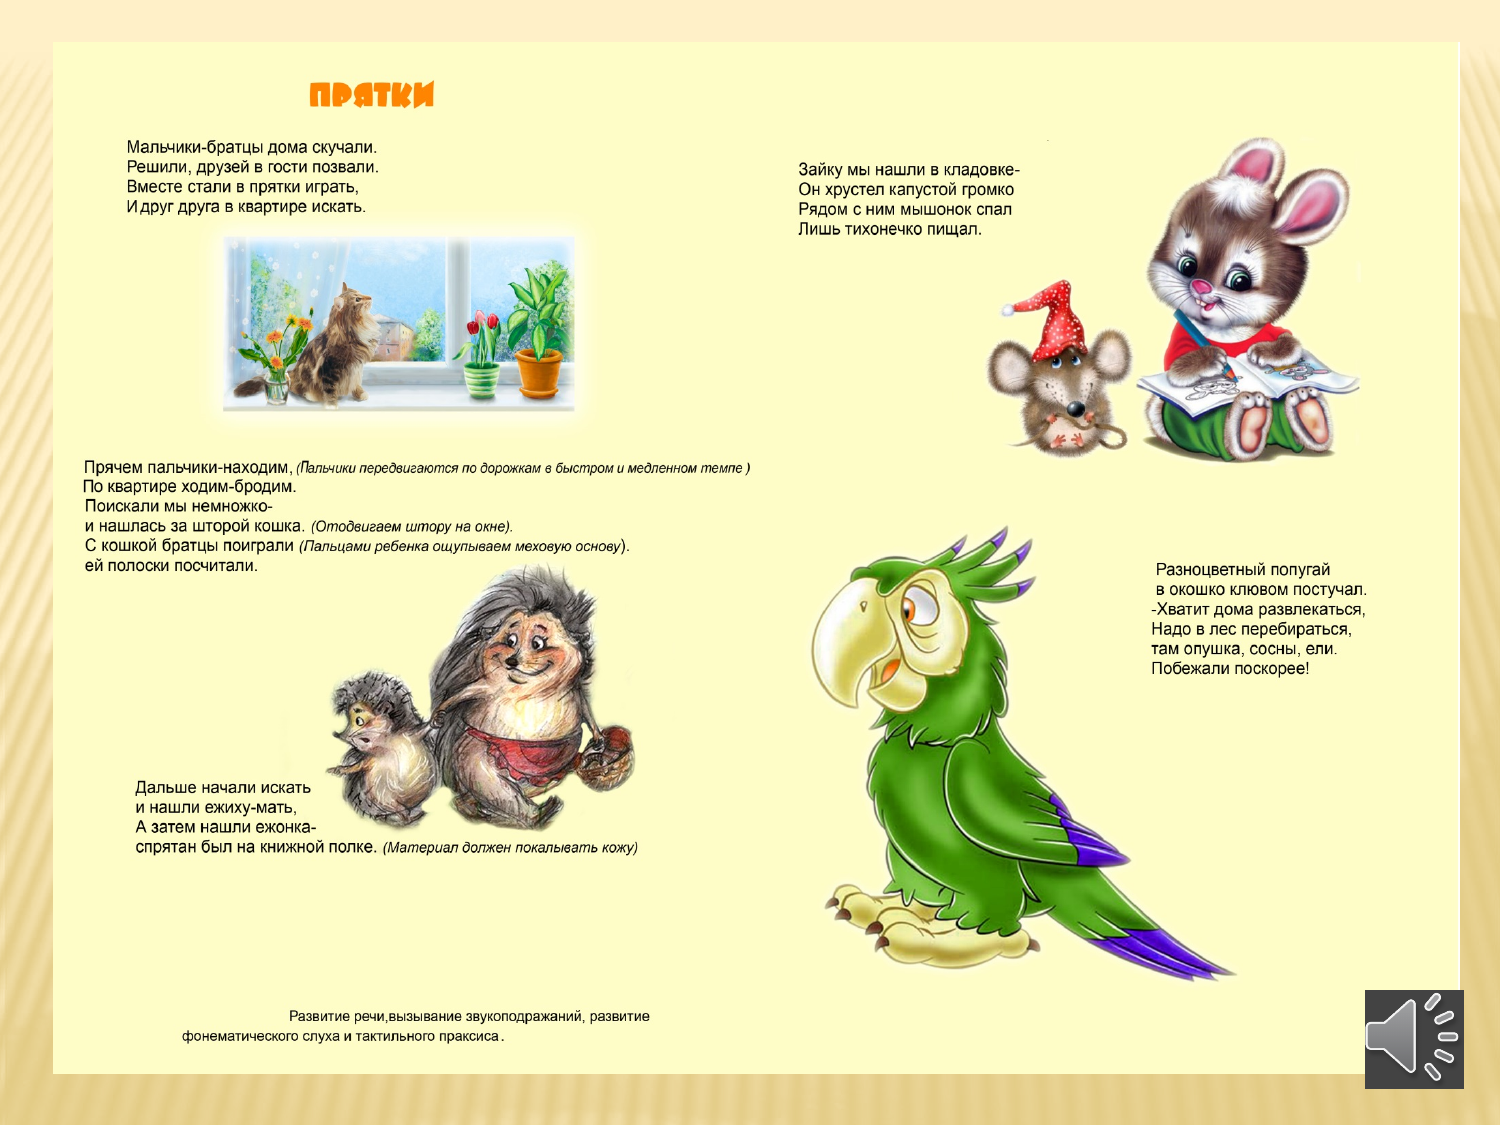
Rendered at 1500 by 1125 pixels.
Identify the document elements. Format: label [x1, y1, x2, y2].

picture [52, 42, 1465, 1090]
